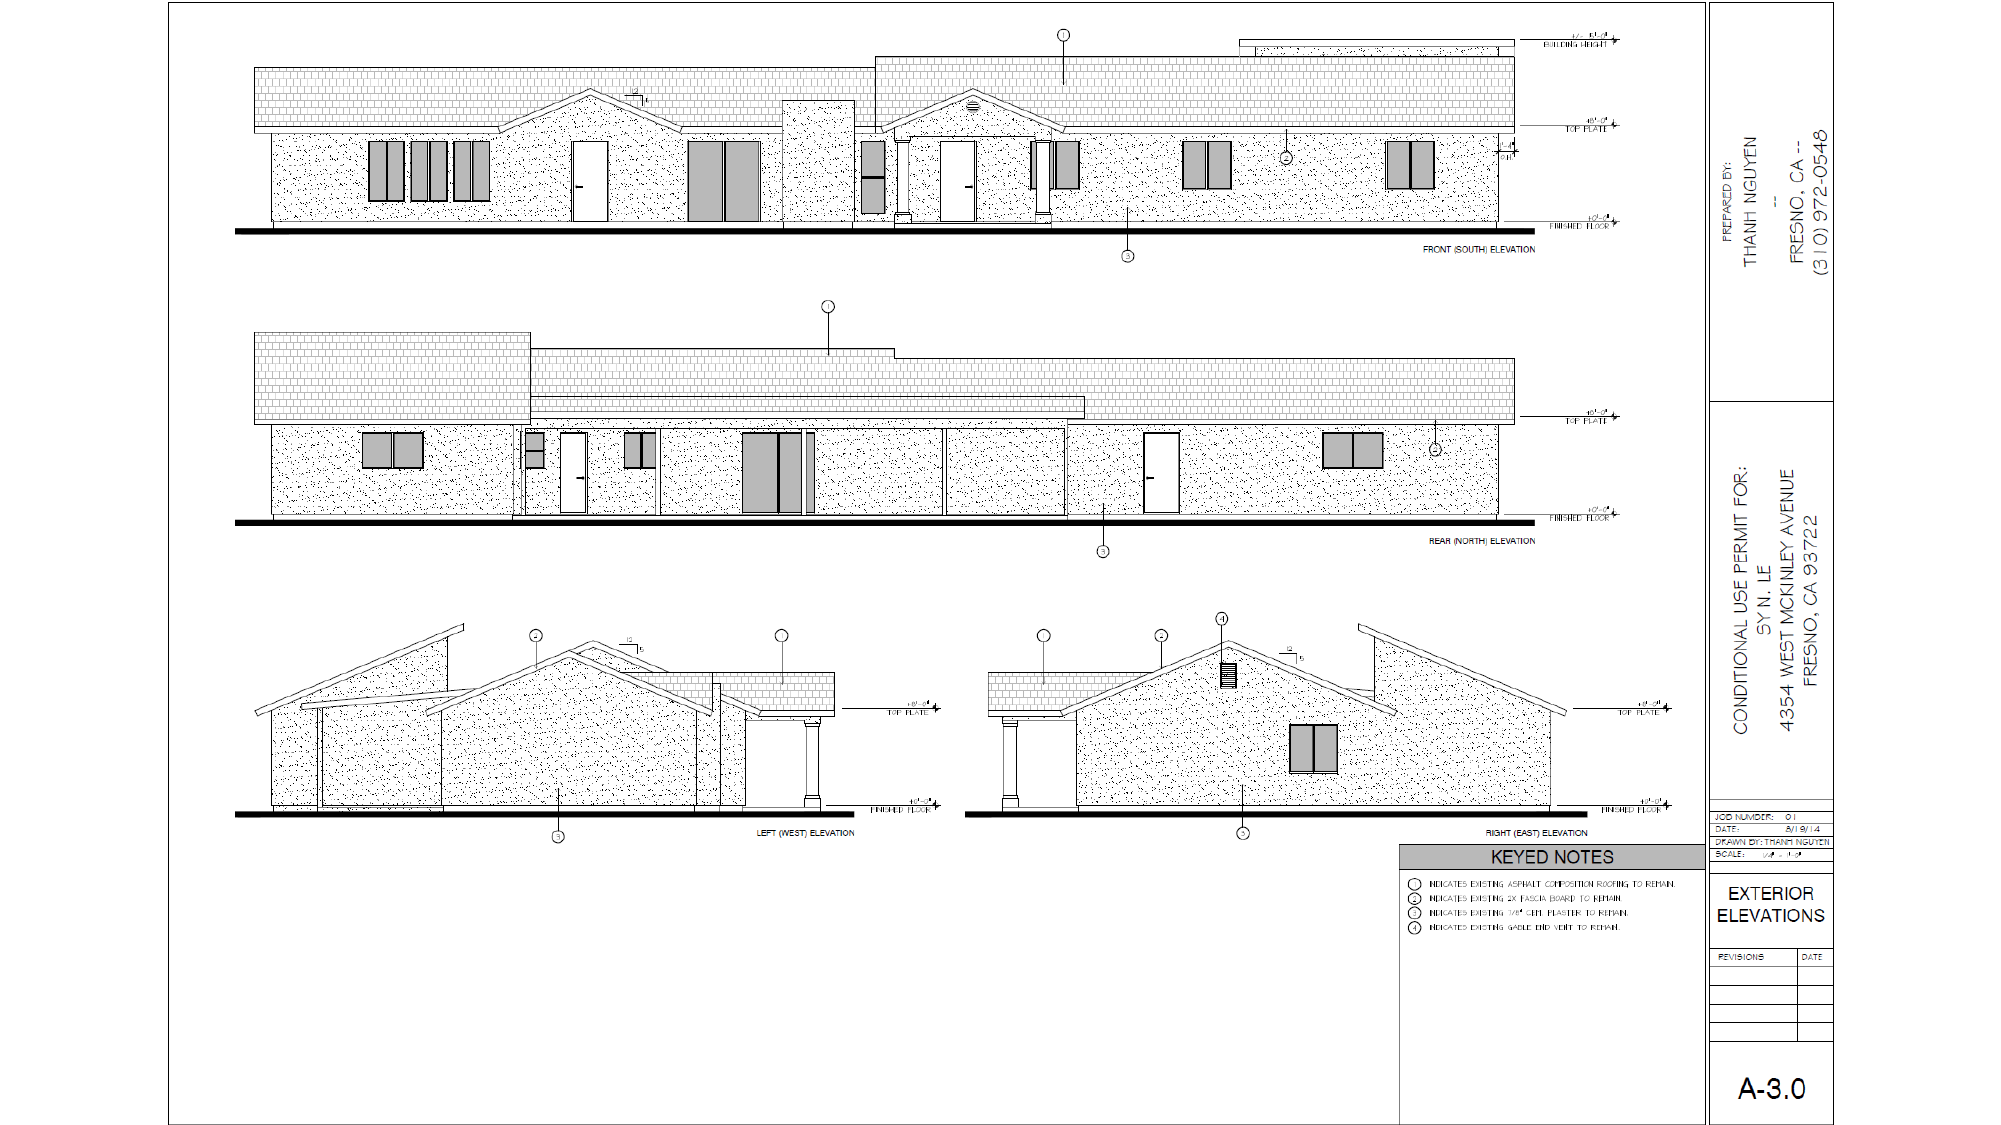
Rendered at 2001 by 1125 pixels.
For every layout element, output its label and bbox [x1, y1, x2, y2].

picture [165, 0, 1835, 1125]
